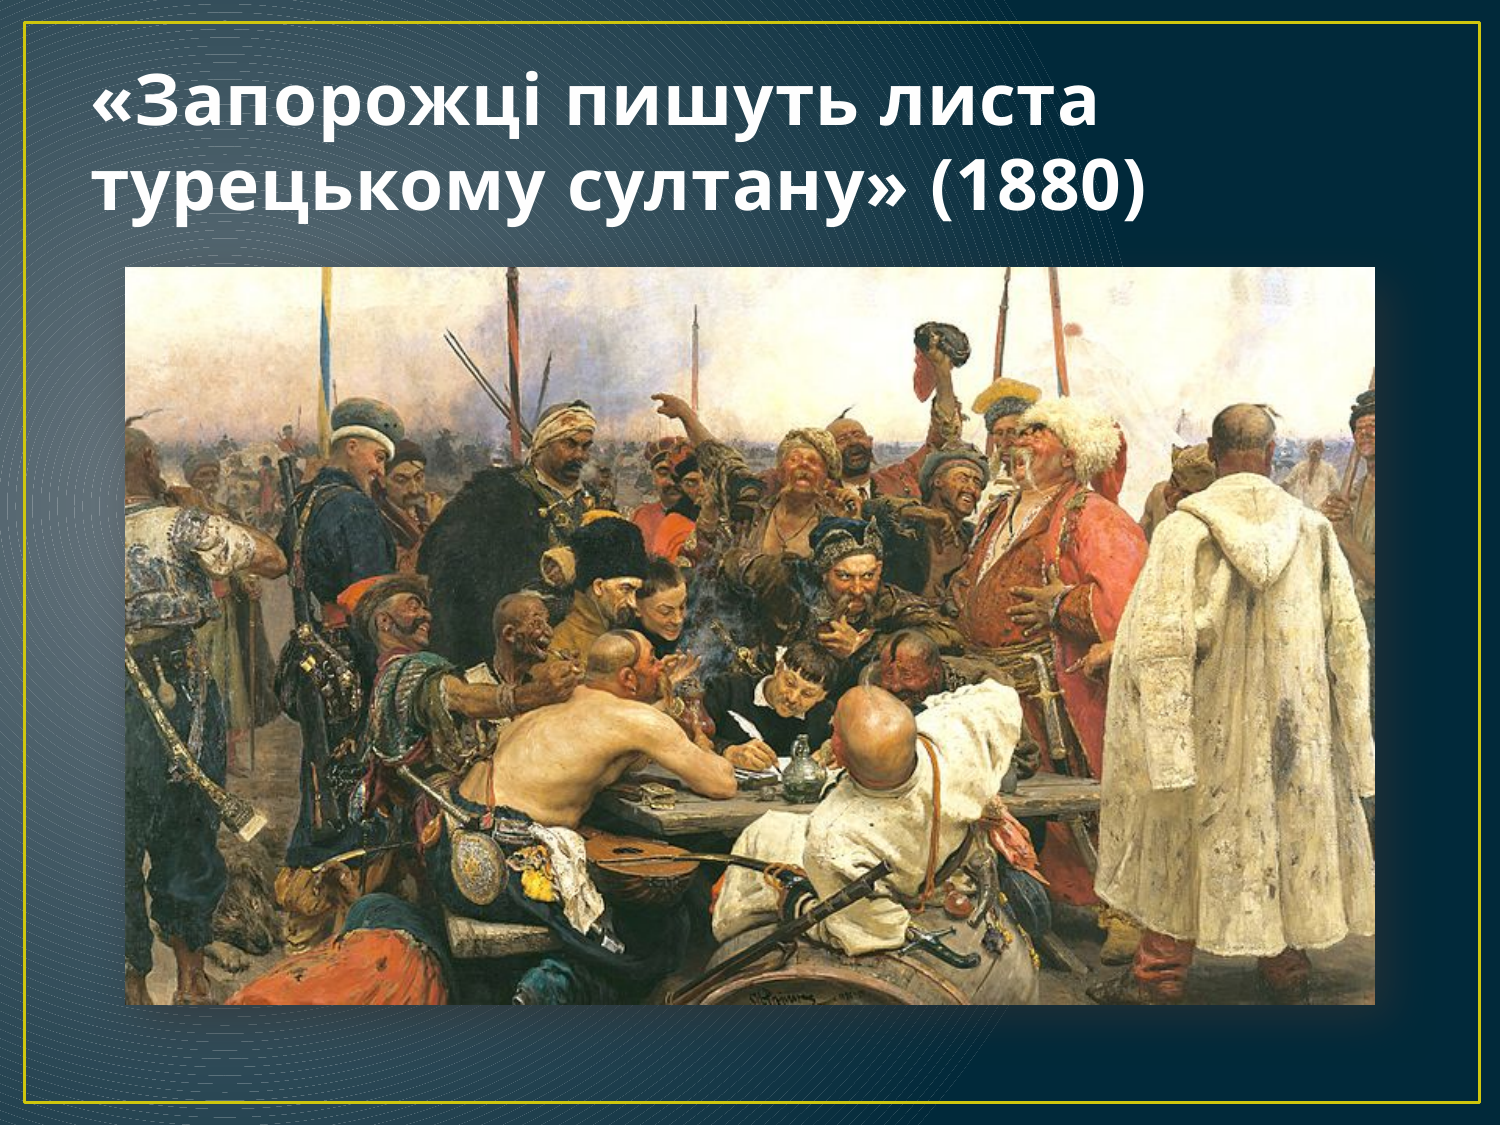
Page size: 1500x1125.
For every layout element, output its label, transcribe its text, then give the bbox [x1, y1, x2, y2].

title «Запорожці пишуть листа турецькому султану» (1880) [75, 45, 1425, 233]
picture [124, 265, 1377, 1005]
